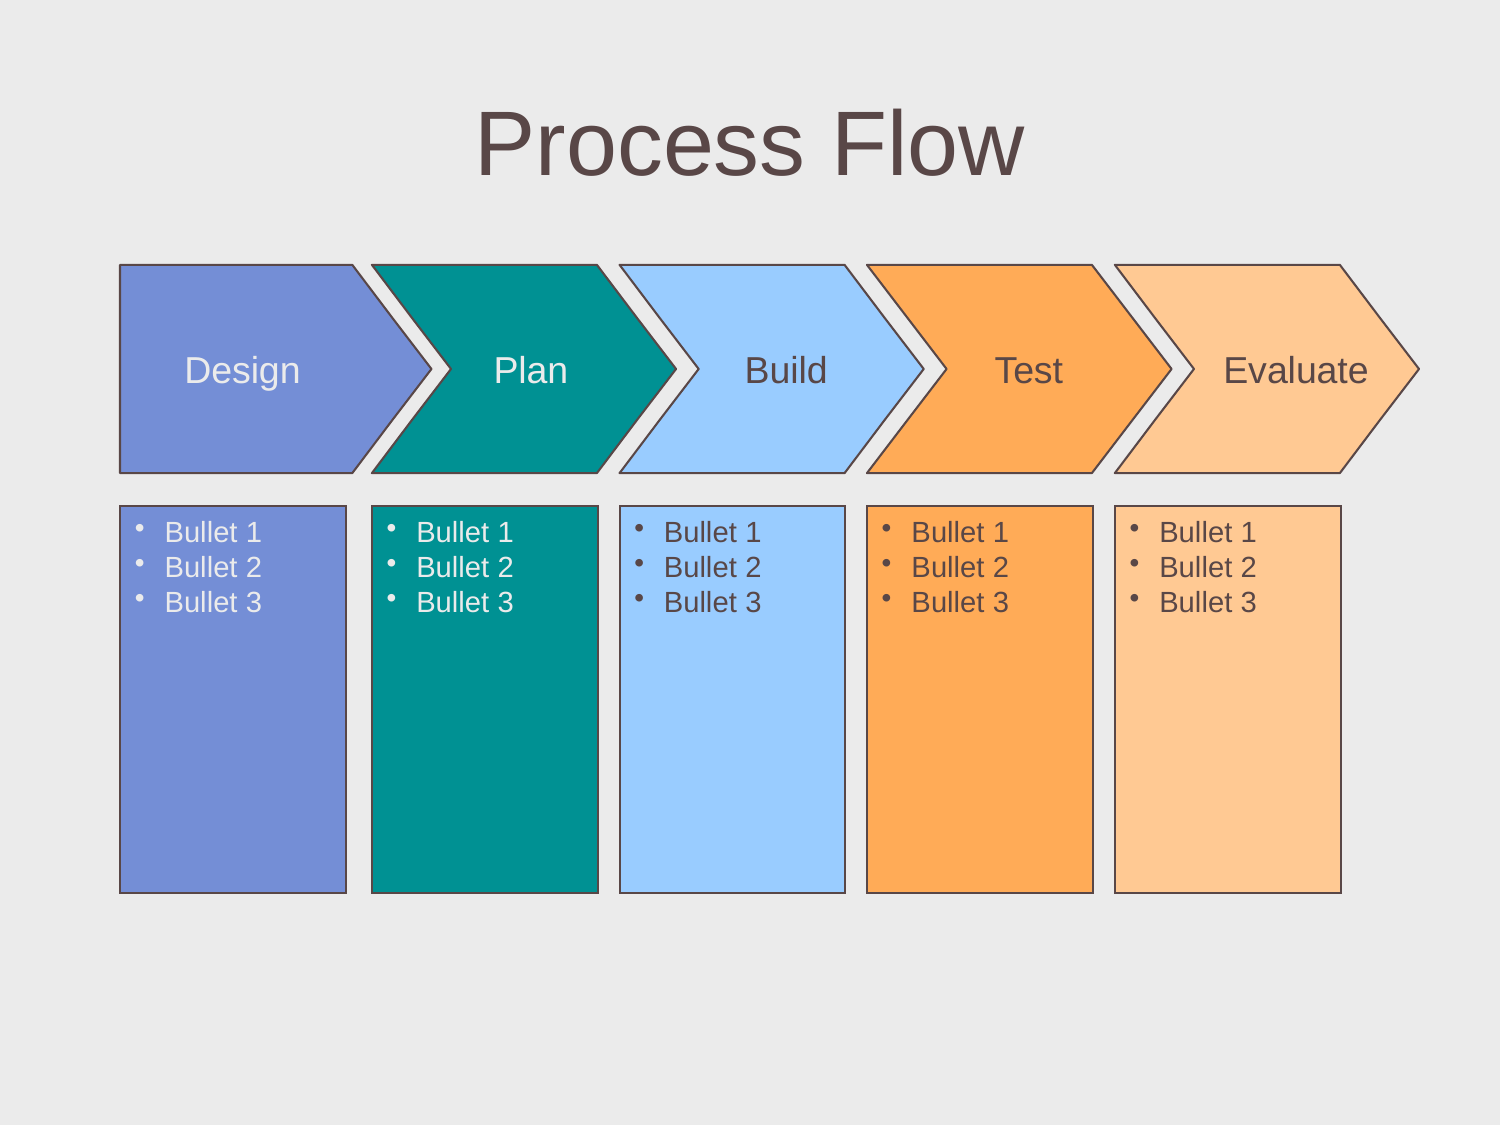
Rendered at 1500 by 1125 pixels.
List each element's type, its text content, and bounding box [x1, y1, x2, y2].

text_box Bullet 1 Bullet 2 Bullet 3 [866, 506, 1093, 893]
title Process Flow [75, 45, 1425, 233]
text_box Test [979, 338, 1079, 399]
text_box [619, 264, 924, 474]
text_box Bullet 1 Bullet 2 Bullet 3 [120, 506, 346, 893]
text_box Bullet 1 Bullet 2 Bullet 3 [371, 506, 598, 893]
text_box [371, 264, 677, 474]
text_box [1114, 264, 1420, 474]
text_box Evaluate [1208, 338, 1384, 399]
text_box Plan [478, 338, 584, 399]
text_box Build [729, 338, 843, 399]
text_box [120, 264, 432, 474]
text_box Bullet 1 Bullet 2 Bullet 3 [619, 506, 846, 893]
text_box Bullet 1 Bullet 2 Bullet 3 [1114, 506, 1341, 893]
text_box Design [169, 338, 316, 399]
text_box [866, 264, 1172, 474]
